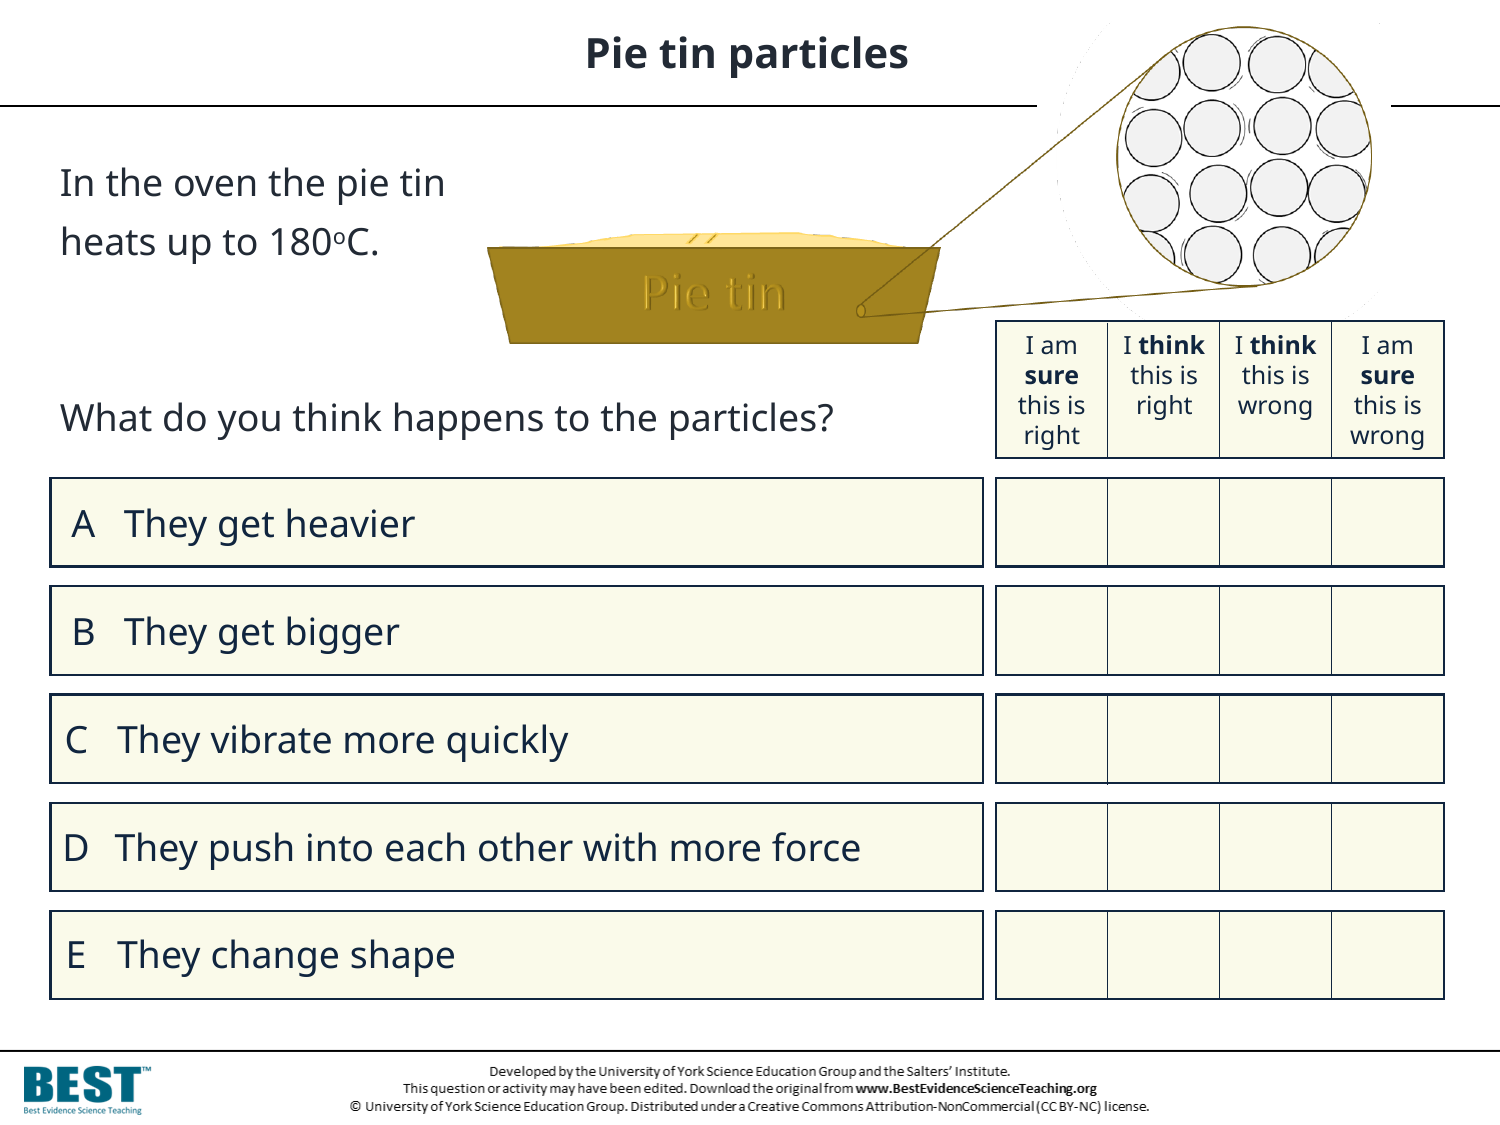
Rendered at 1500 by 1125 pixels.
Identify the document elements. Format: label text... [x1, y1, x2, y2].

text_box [995, 586, 1444, 676]
text_box Pie tin particles [23, 4, 1471, 99]
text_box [995, 321, 1444, 459]
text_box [995, 910, 1444, 1001]
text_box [995, 802, 1444, 892]
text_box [485, 21, 1392, 348]
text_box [995, 694, 1444, 785]
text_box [995, 477, 1444, 568]
picture [0, 105, 1500, 1125]
